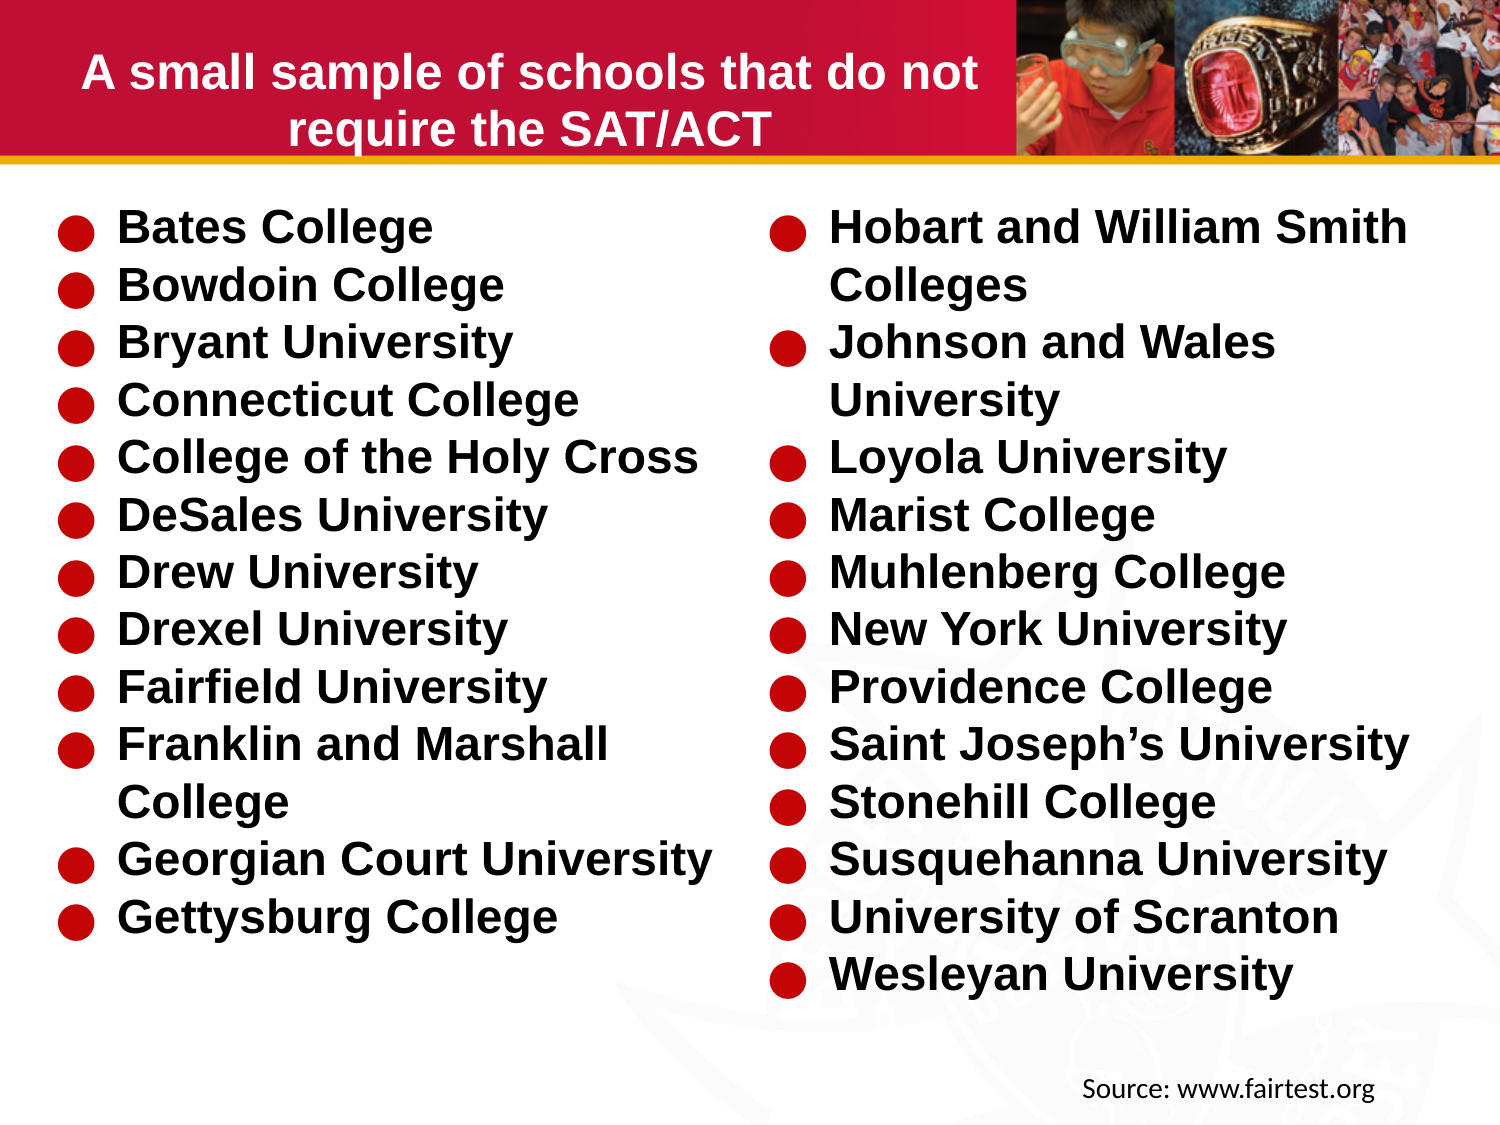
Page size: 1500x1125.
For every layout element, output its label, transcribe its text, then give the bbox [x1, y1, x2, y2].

text_box Source: www.fairtest.org [1067, 1054, 1465, 1125]
picture [0, 0, 1500, 1125]
list Hobart and William Smith Colleges Johnson and Wales University Loyola University Marist College Muhlenberg College New York University Providence College Saint Joseph’s University Stonehill College Susquehanna University University of Scranton Wesleyan University [738, 180, 1472, 1071]
list Bates College Bowdoin College Bryant University Connecticut College College of the Holy Cross DeSales University Drew University Drexel University Fairfield University Franklin and Marshall College Georgian Court University Gettysburg College [26, 180, 785, 1101]
title A small sample of schools that do not require the SAT/ACT [51, 35, 1009, 167]
